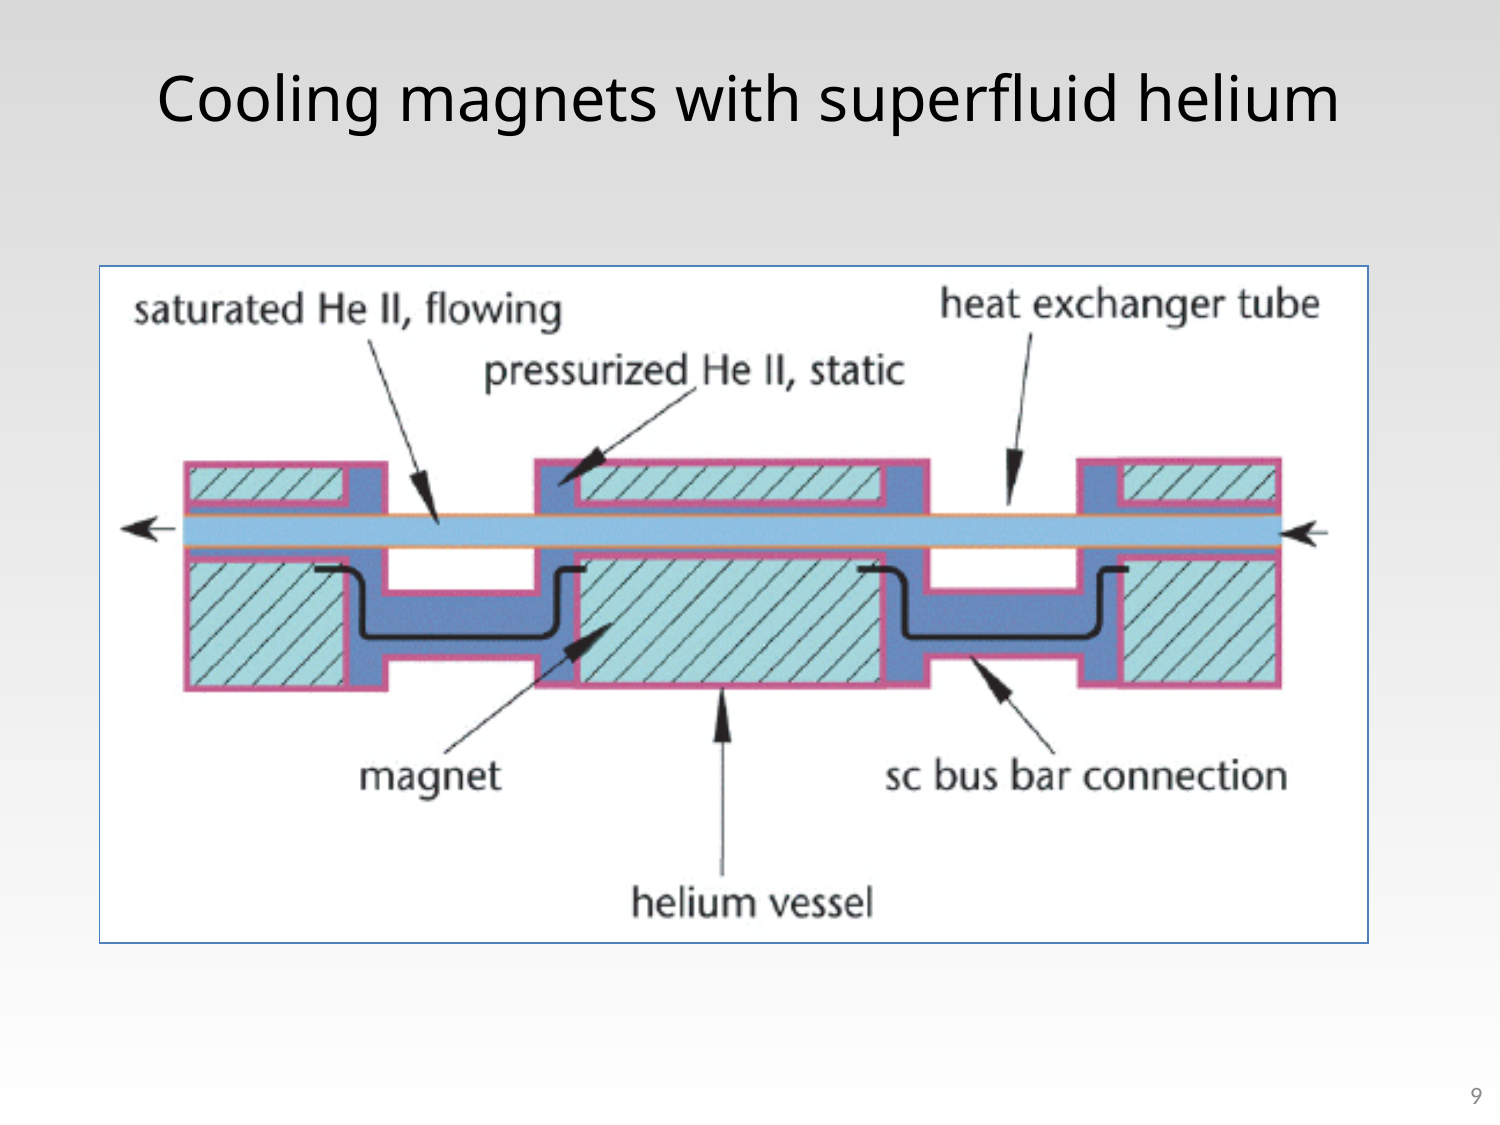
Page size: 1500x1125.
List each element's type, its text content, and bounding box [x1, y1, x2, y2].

picture [100, 266, 1368, 943]
slide_number 9 [1147, 1065, 1498, 1125]
title Cooling magnets with superfluid helium [75, 24, 1425, 168]
